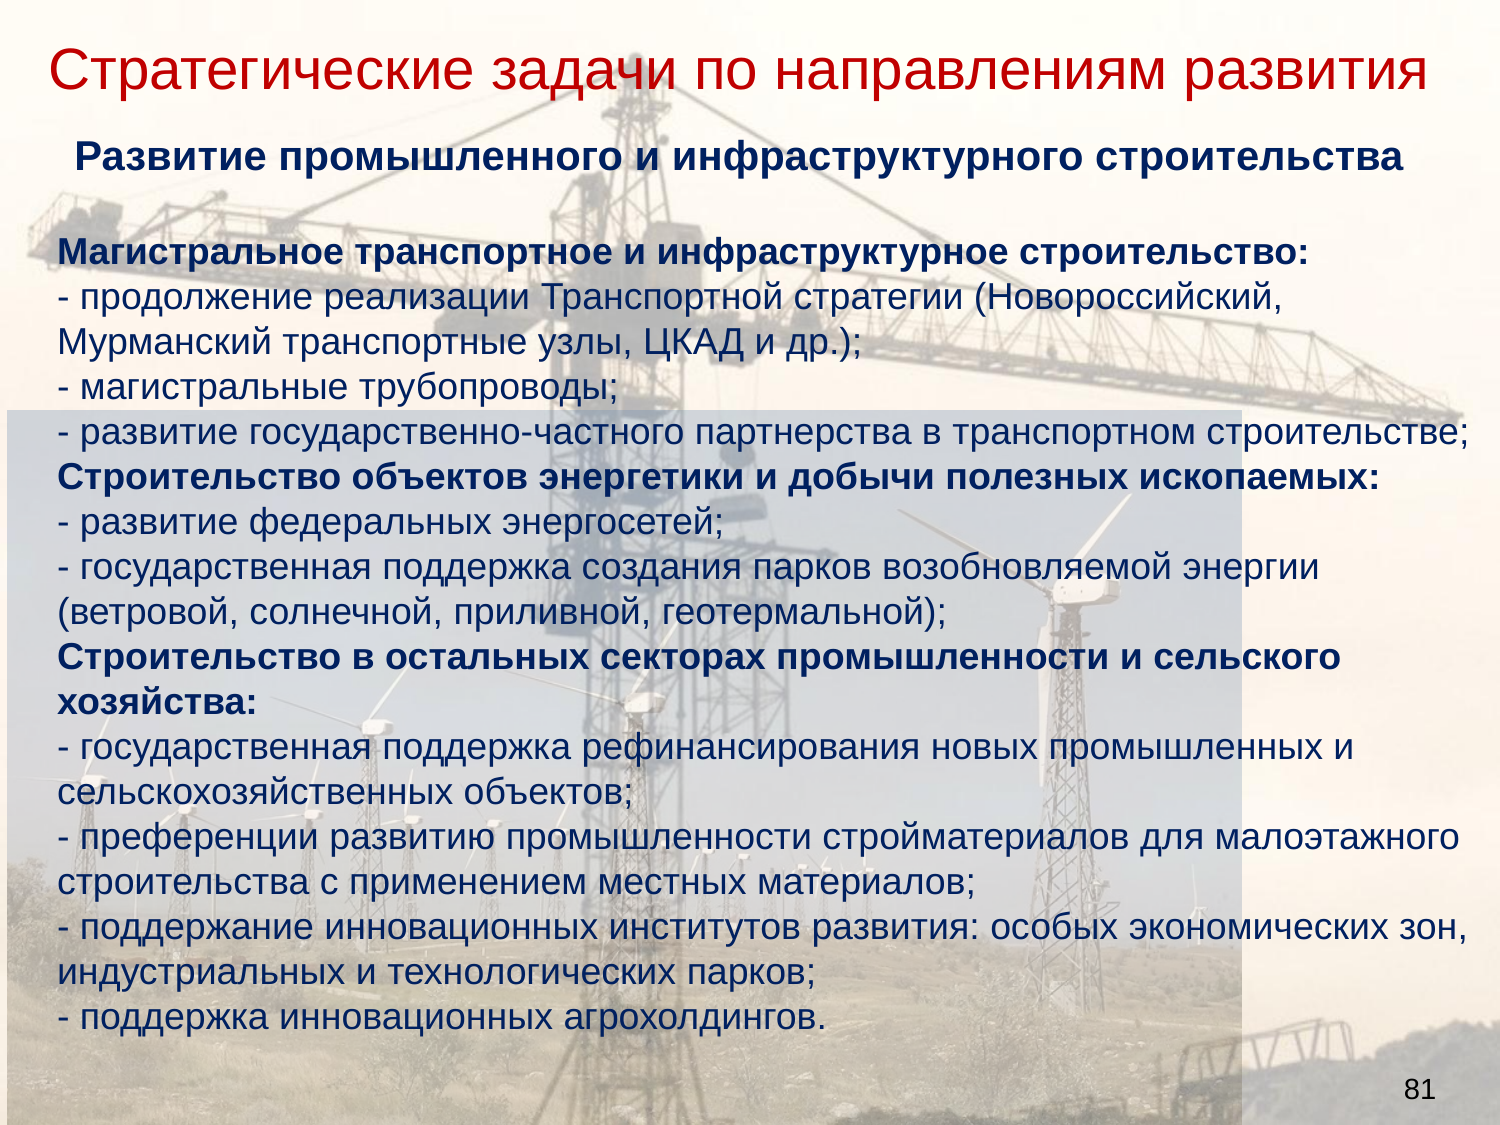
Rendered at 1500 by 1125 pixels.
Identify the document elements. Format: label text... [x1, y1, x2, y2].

text_box Магистральное транспортное и инфраструктурное строительство: - продолжение реализации Транспортной стратегии (Новороссийский, Мурманский транспортные узлы, ЦКАД и др.); - магистральные трубопроводы; - развитие государственно-частного партнерства в транспортном строительстве; Строительство объектов энергетики и добычи полезных ископаемых: - развитие федеральных энергосетей; - государственная поддержка создания парков возобновляемой энергии (ветровой, солнечной, приливной, геотермальной); Строительство в остальных секторах промышленности и сельского хозяйства: - государственная поддержка рефинансирования новых промышленных и сельскохозяйственных объектов; - преференции развитию промышленности стройматериалов для малоэтажного строительства с применением местных материалов; - поддержание инновационных институтов развития: особых экономических зон, индустриальных и технологических парков; - поддержка инновационных агрохолдингов. [42, 219, 1499, 1045]
picture [0, 0, 1500, 1125]
text_box Стратегические задачи по направлениям развития [17, 3, 1462, 129]
slide_number 81 [1246, 1057, 1452, 1118]
text_box Развитие промышленного и инфраструктурного строительства [17, 129, 1462, 187]
